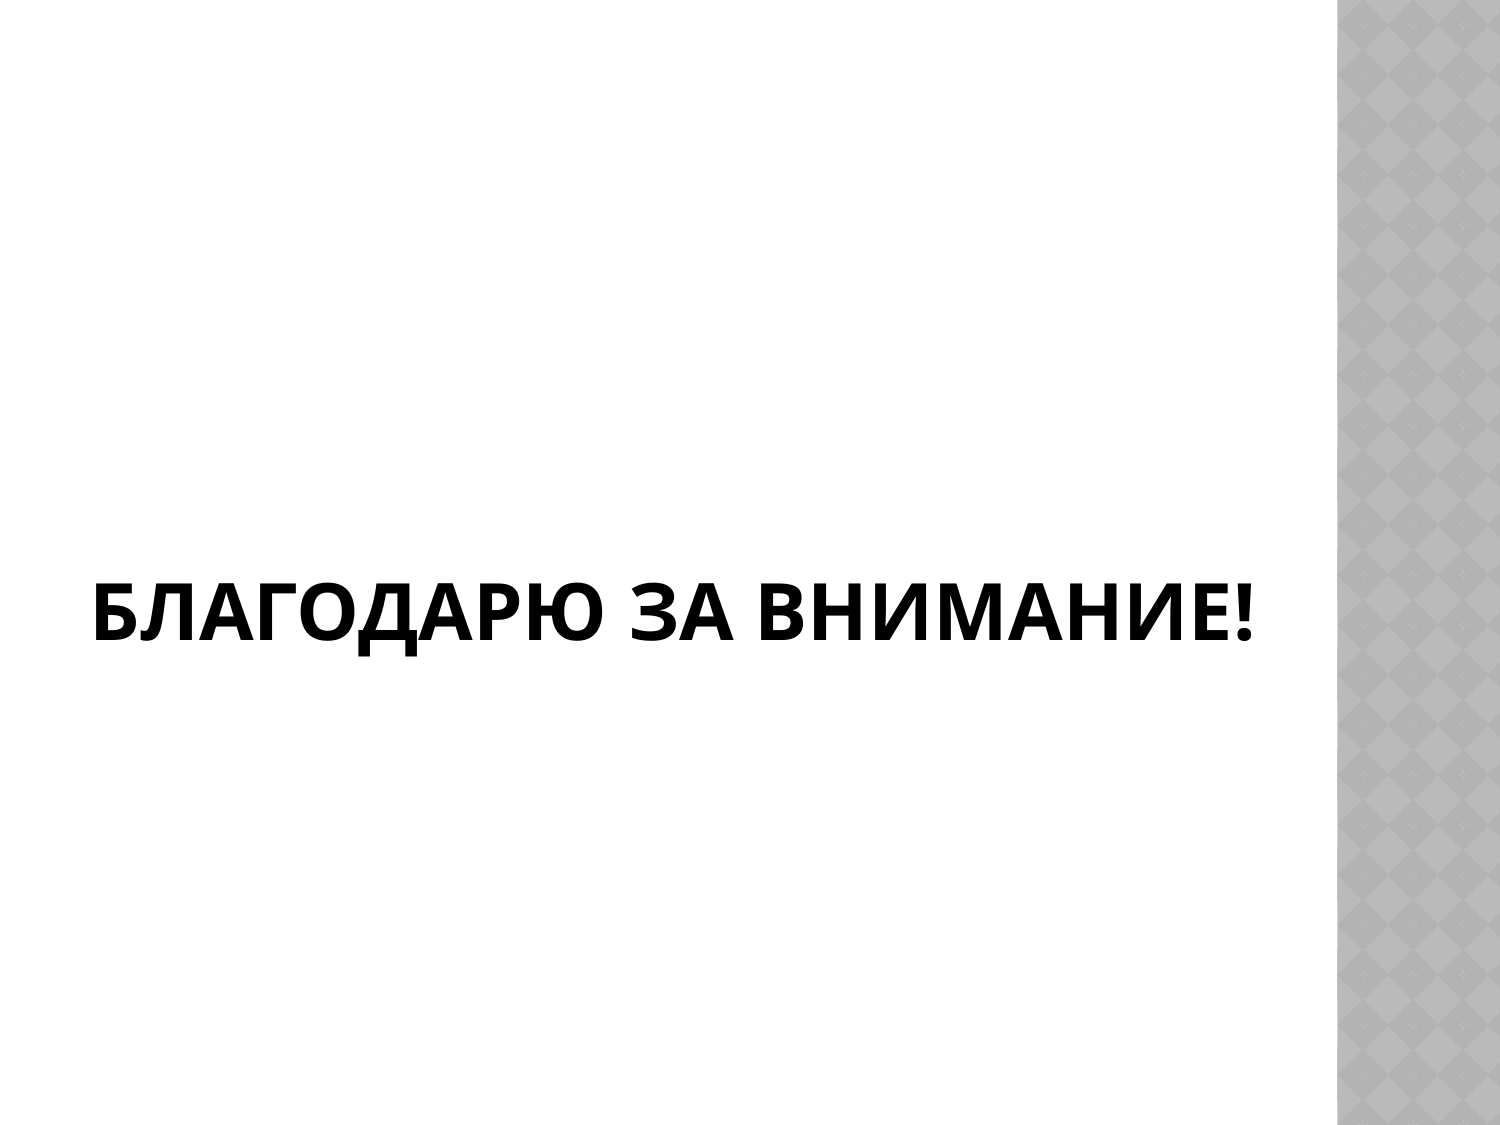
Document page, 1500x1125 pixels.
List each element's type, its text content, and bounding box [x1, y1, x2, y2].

title Благодарю за внимание! [82, 468, 1270, 657]
